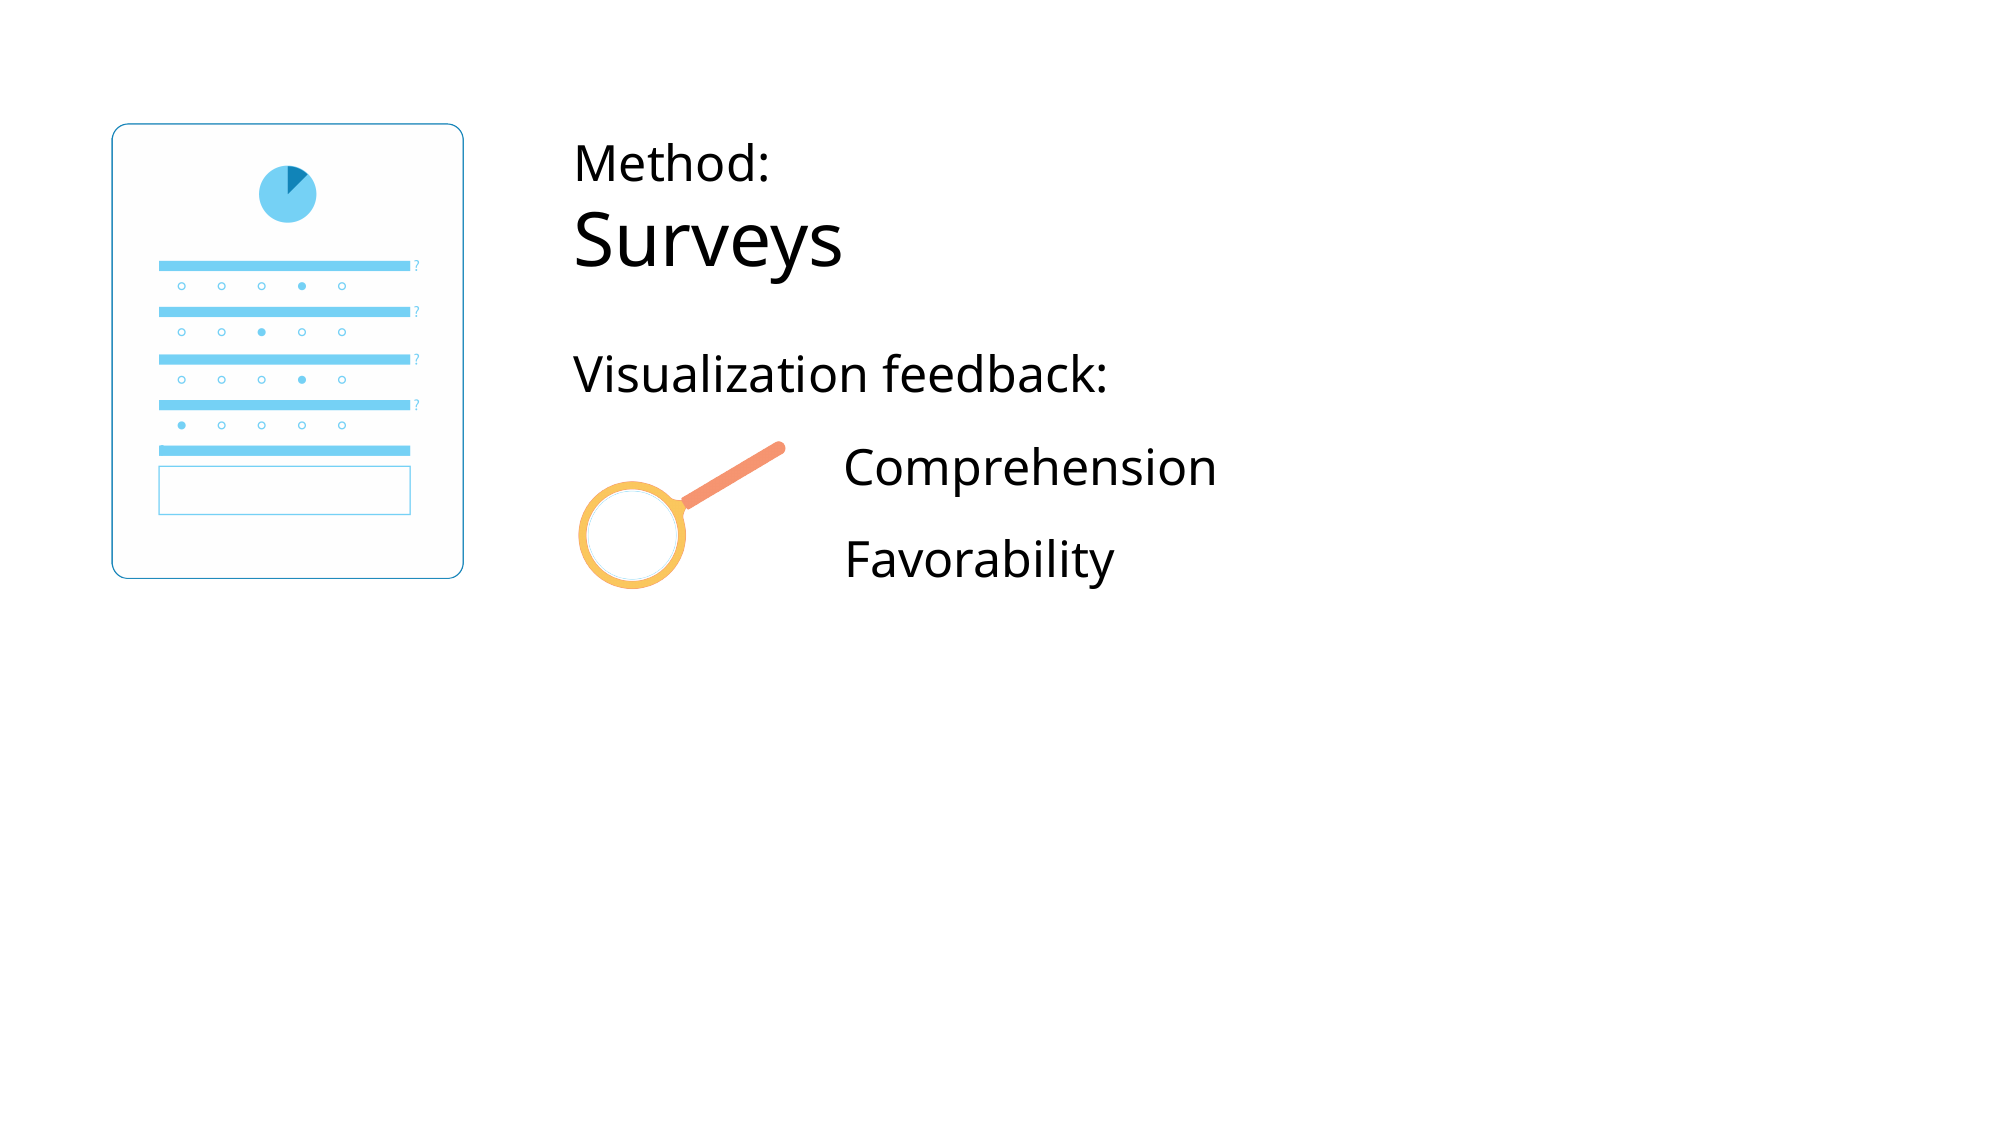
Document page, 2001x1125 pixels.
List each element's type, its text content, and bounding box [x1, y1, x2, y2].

picture [111, 123, 464, 579]
picture [559, 388, 811, 619]
text_box Method: Surveys [558, 123, 1152, 289]
text_box Comprehension [828, 427, 1234, 503]
text_box Visualization feedback: [558, 335, 1377, 411]
text_box Favorability [829, 520, 1830, 595]
